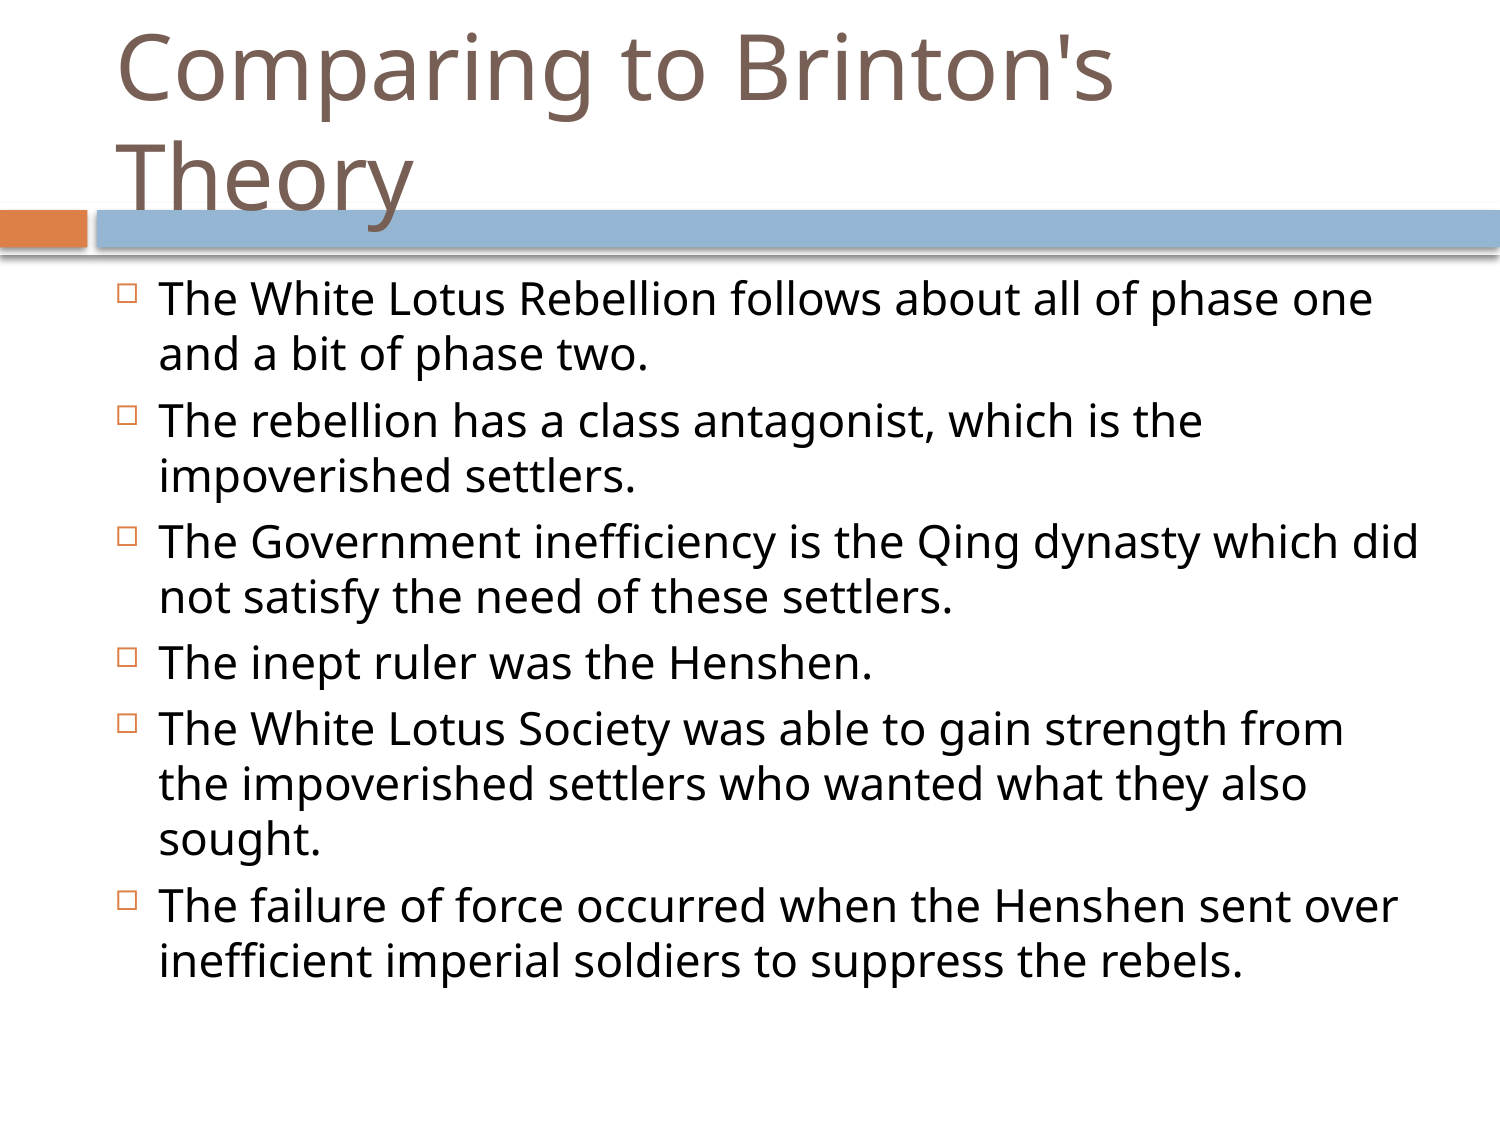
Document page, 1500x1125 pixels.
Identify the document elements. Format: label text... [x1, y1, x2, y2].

list The White Lotus Rebellion follows about all of phase one and a bit of phase two. The rebellion has a class antagonist, which is the impoverished settlers. The Government inefficiency is the Qing dynasty which did not satisfy the need of these settlers. The inept ruler was the Henshen. The White Lotus Society was able to gain strength from the impoverished settlers who wanted what they also sought. The failure of force occurred when the Henshen sent over inefficient imperial soldiers to suppress the rebels. [100, 262, 1438, 1000]
title Comparing to Brinton's Theory [100, 37, 1438, 200]
